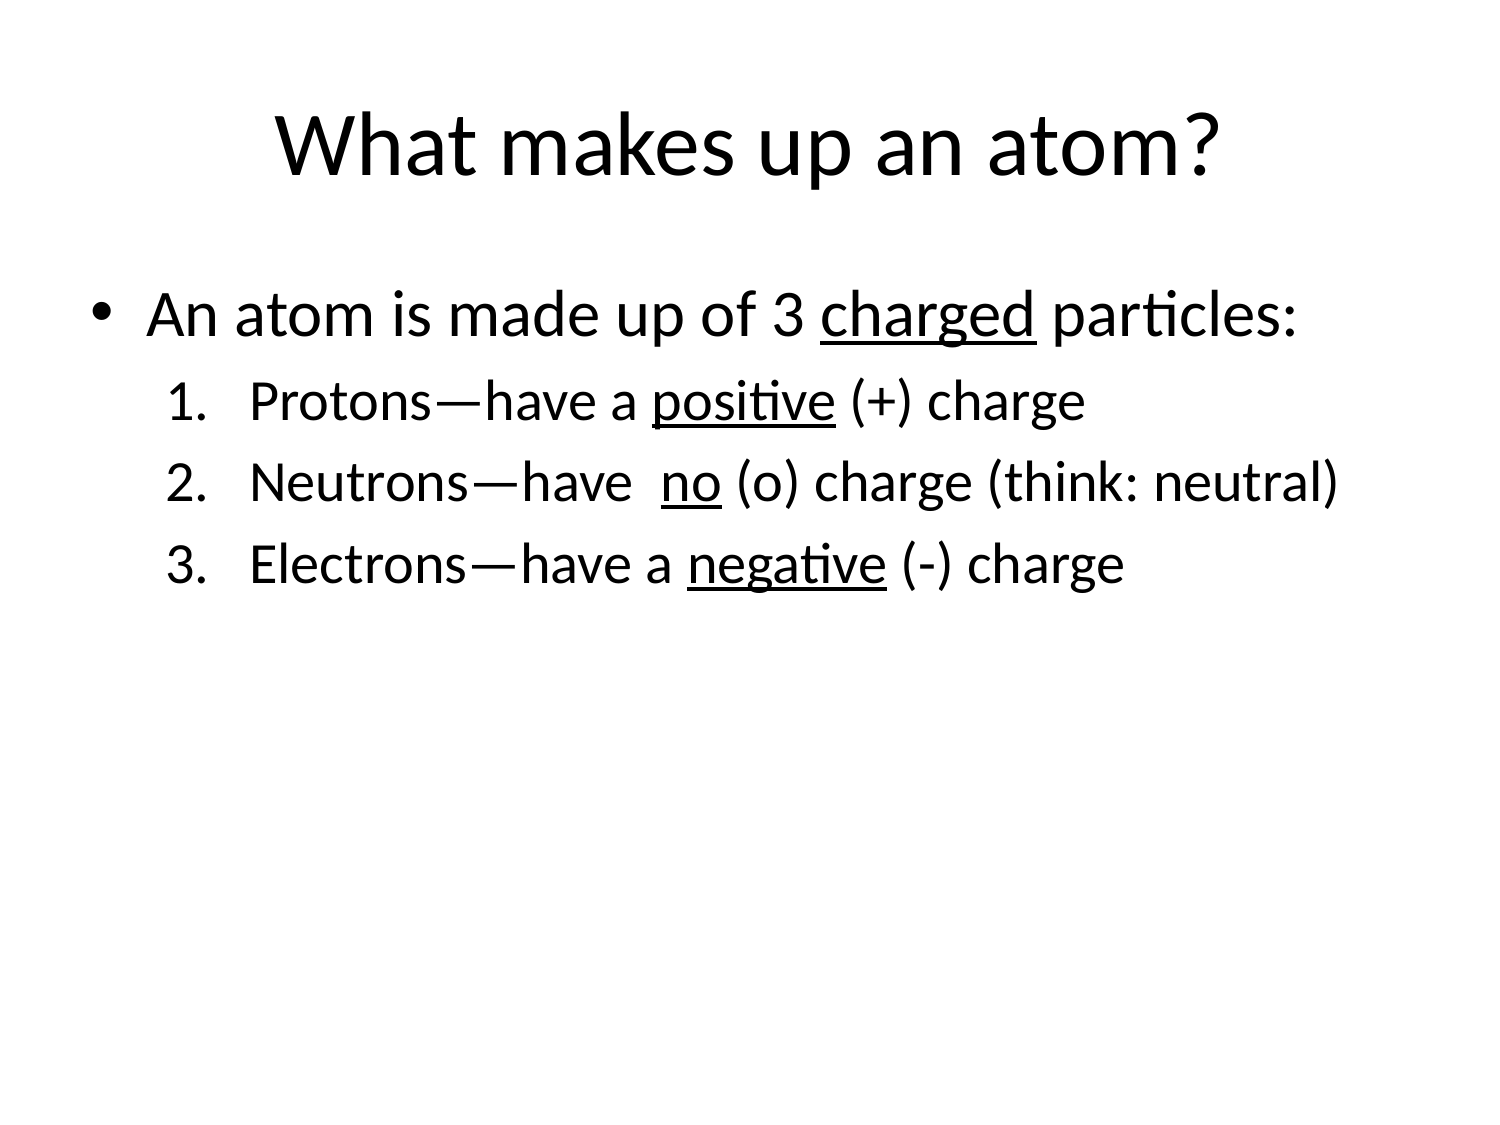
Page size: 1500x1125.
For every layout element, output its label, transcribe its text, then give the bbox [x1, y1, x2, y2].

list An atom is made up of 3 charged particles: Protons—have a positive (+) charge Neutrons—have no (o) charge (think: neutral) Electrons—have a negative (-) charge [75, 262, 1425, 1005]
title What makes up an atom? [75, 45, 1425, 233]
